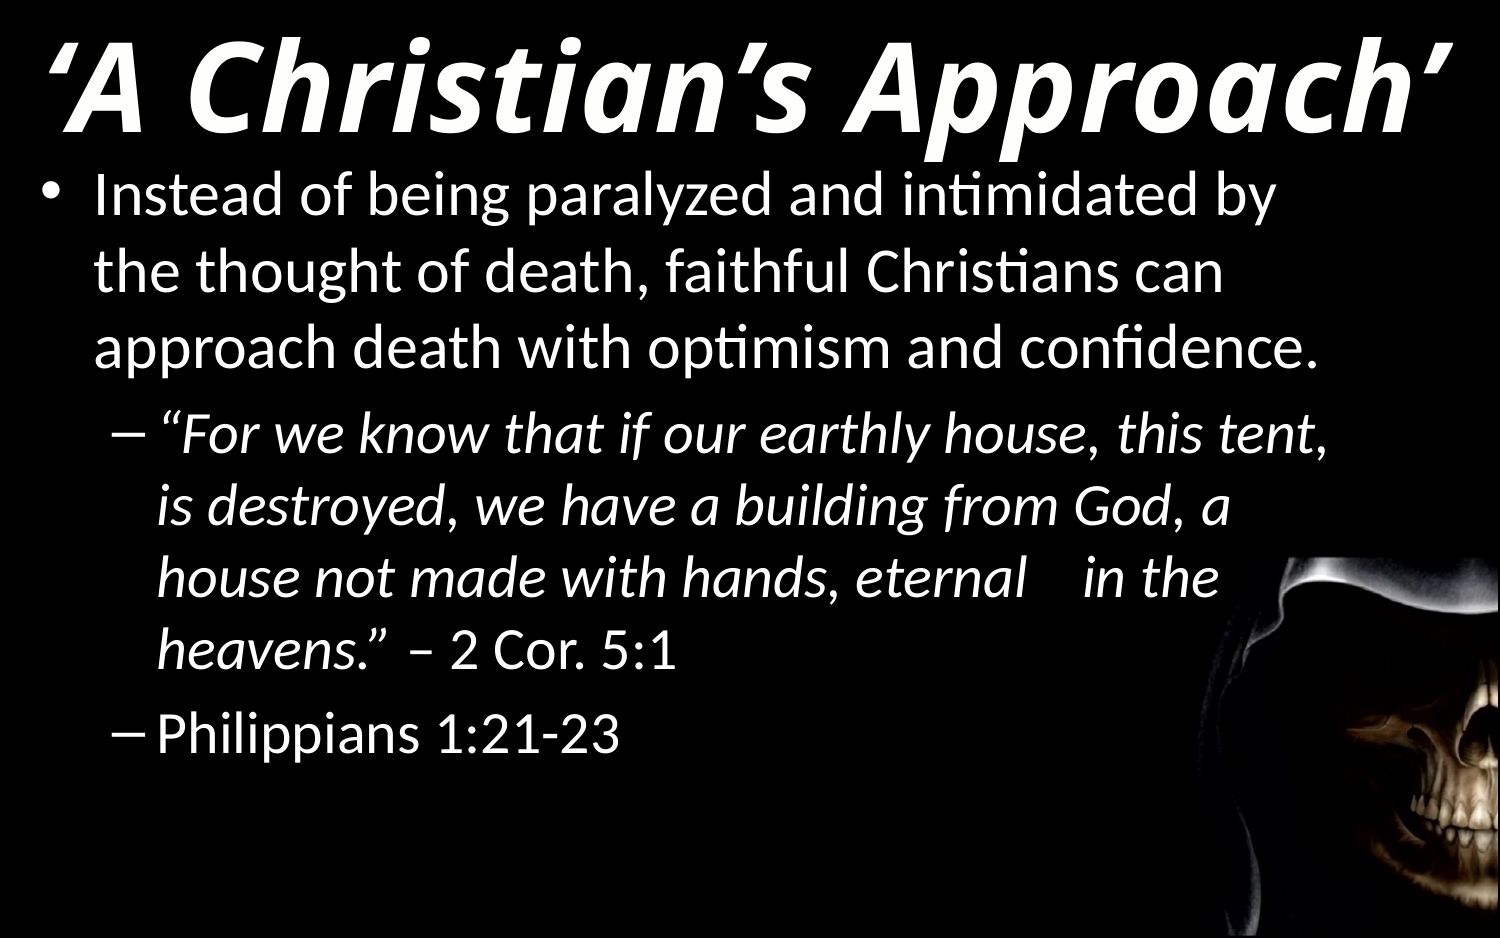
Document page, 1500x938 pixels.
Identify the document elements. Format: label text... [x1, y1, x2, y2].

text_box ‘A Christian’s Approach’ [0, 0, 1495, 165]
list Instead of being paralyzed and intimidated by the thought of death, faithful Christians can approach death with optimism and confidence. “For we know that if our earthly house, this tent, is destroyed, we have a building from God, a house not made with hands, eternal in the heavens.” – 2 Cor. 5:1 Philippians 1:21-23 [24, 165, 1350, 857]
picture [1194, 556, 1498, 936]
